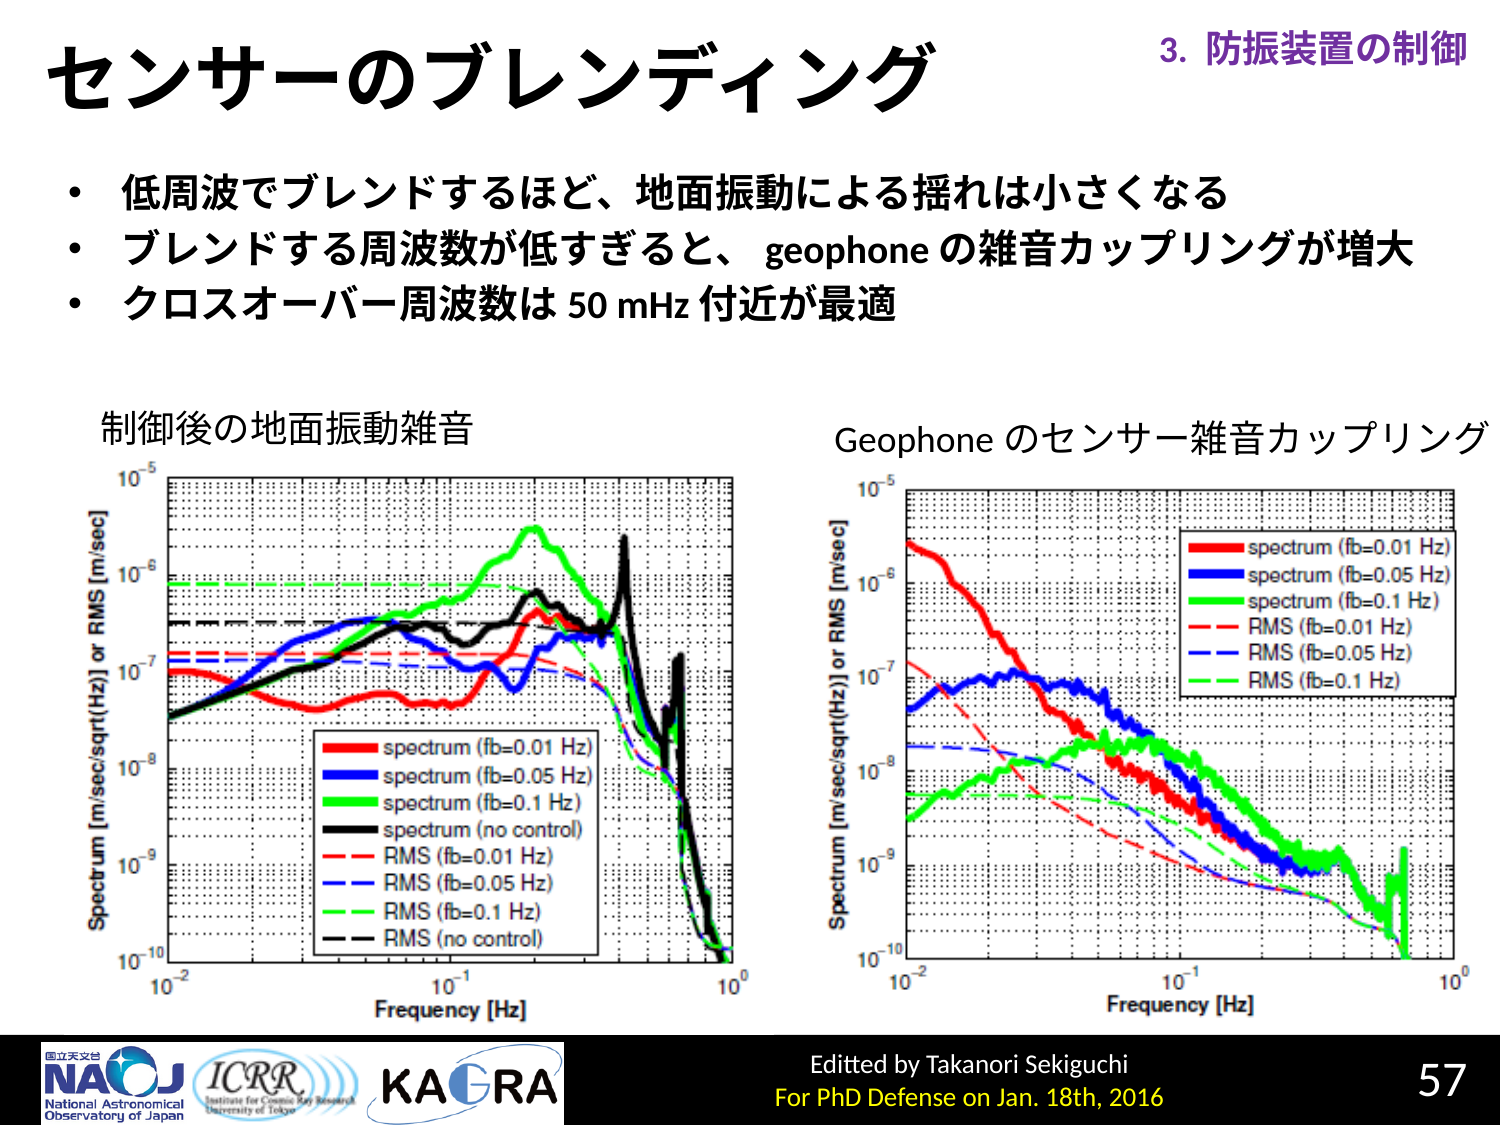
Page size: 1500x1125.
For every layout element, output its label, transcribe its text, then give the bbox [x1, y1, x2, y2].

text_box 3. 防振装置の制御 [904, 17, 1483, 78]
picture [41, 1042, 564, 1125]
title センサーのブレンディング [29, 19, 1459, 133]
picture [811, 458, 1483, 1030]
slide_number 57 [1352, 1046, 1483, 1107]
text_box 制御後の地面振動雑音 [85, 397, 491, 456]
picture [64, 458, 774, 1036]
text_box 低周波でブレンドするほど、地面振動による揺れは小さくなる ブレンドする周波数が低すぎると、geophoneの雑音カップリングが増大 クロスオーバー周波数は50 mHz付近が最適 [53, 160, 1447, 374]
text_box Geophoneのセンサー雑音カップリング [819, 407, 1500, 468]
